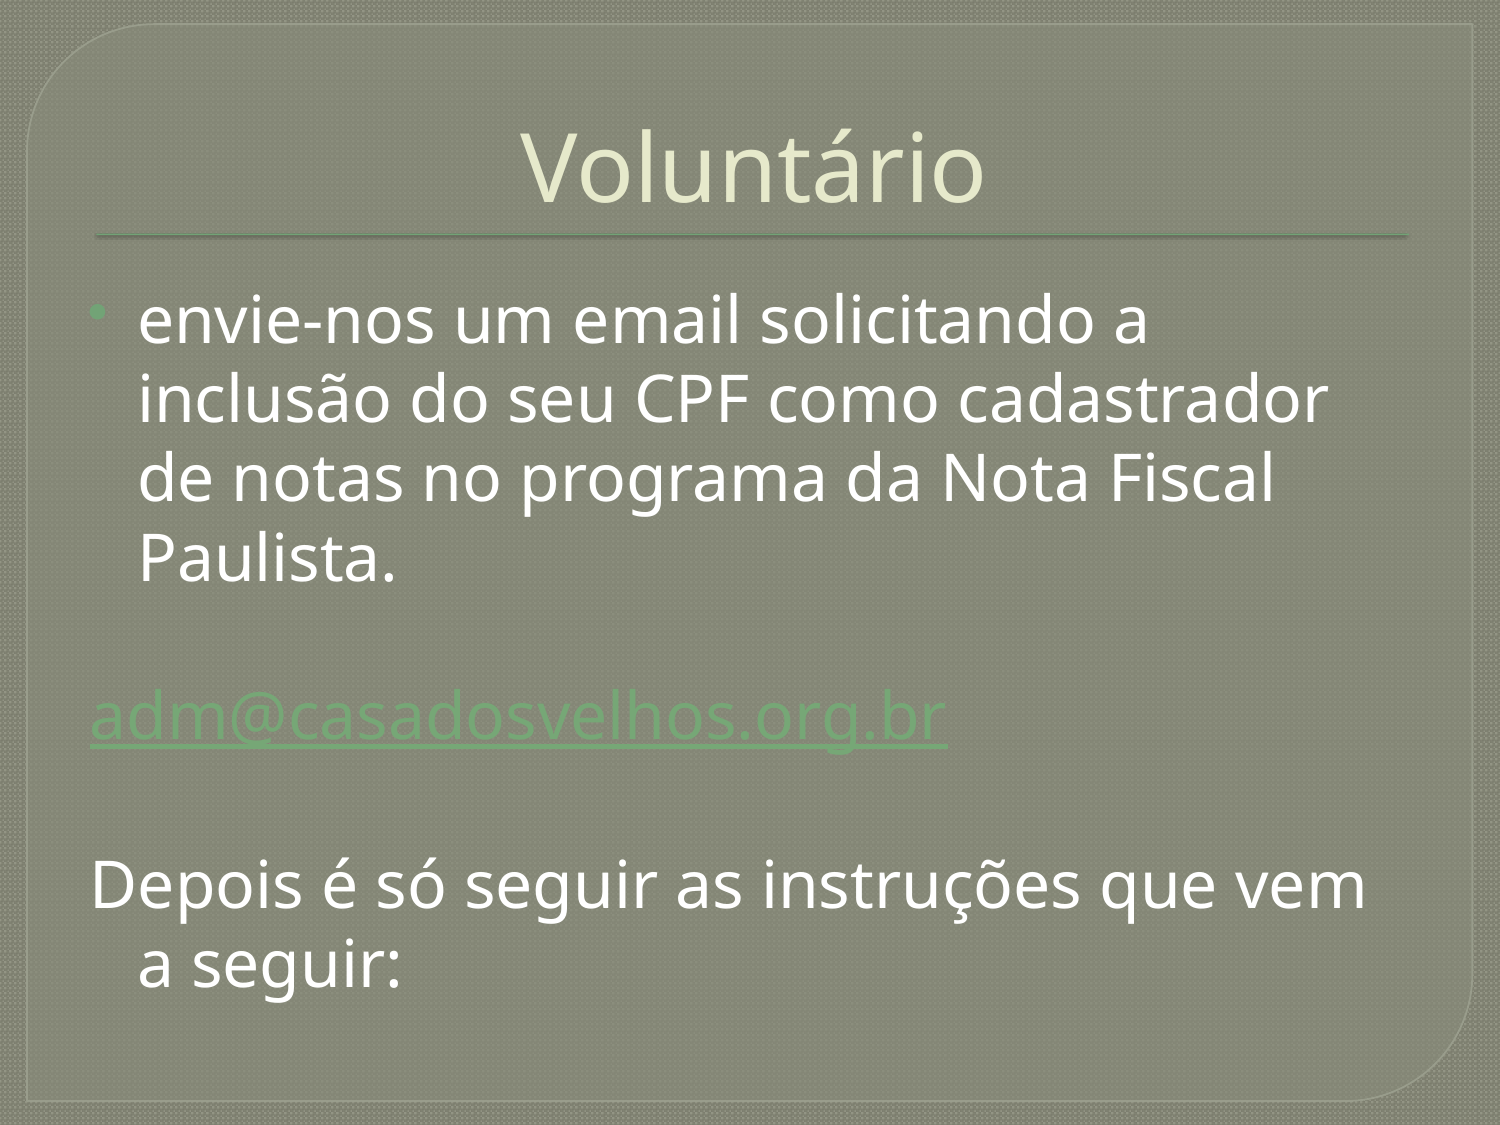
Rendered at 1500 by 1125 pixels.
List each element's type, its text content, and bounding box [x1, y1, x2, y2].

list envie-nos um email solicitando a inclusão do seu CPF como cadastrador de notas no programa da Nota Fiscal Paulista. adm@casadosvelhos.org.br Depois é só seguir as instruções que vem a seguir: [75, 270, 1425, 1013]
title Voluntário [75, 41, 1425, 230]
